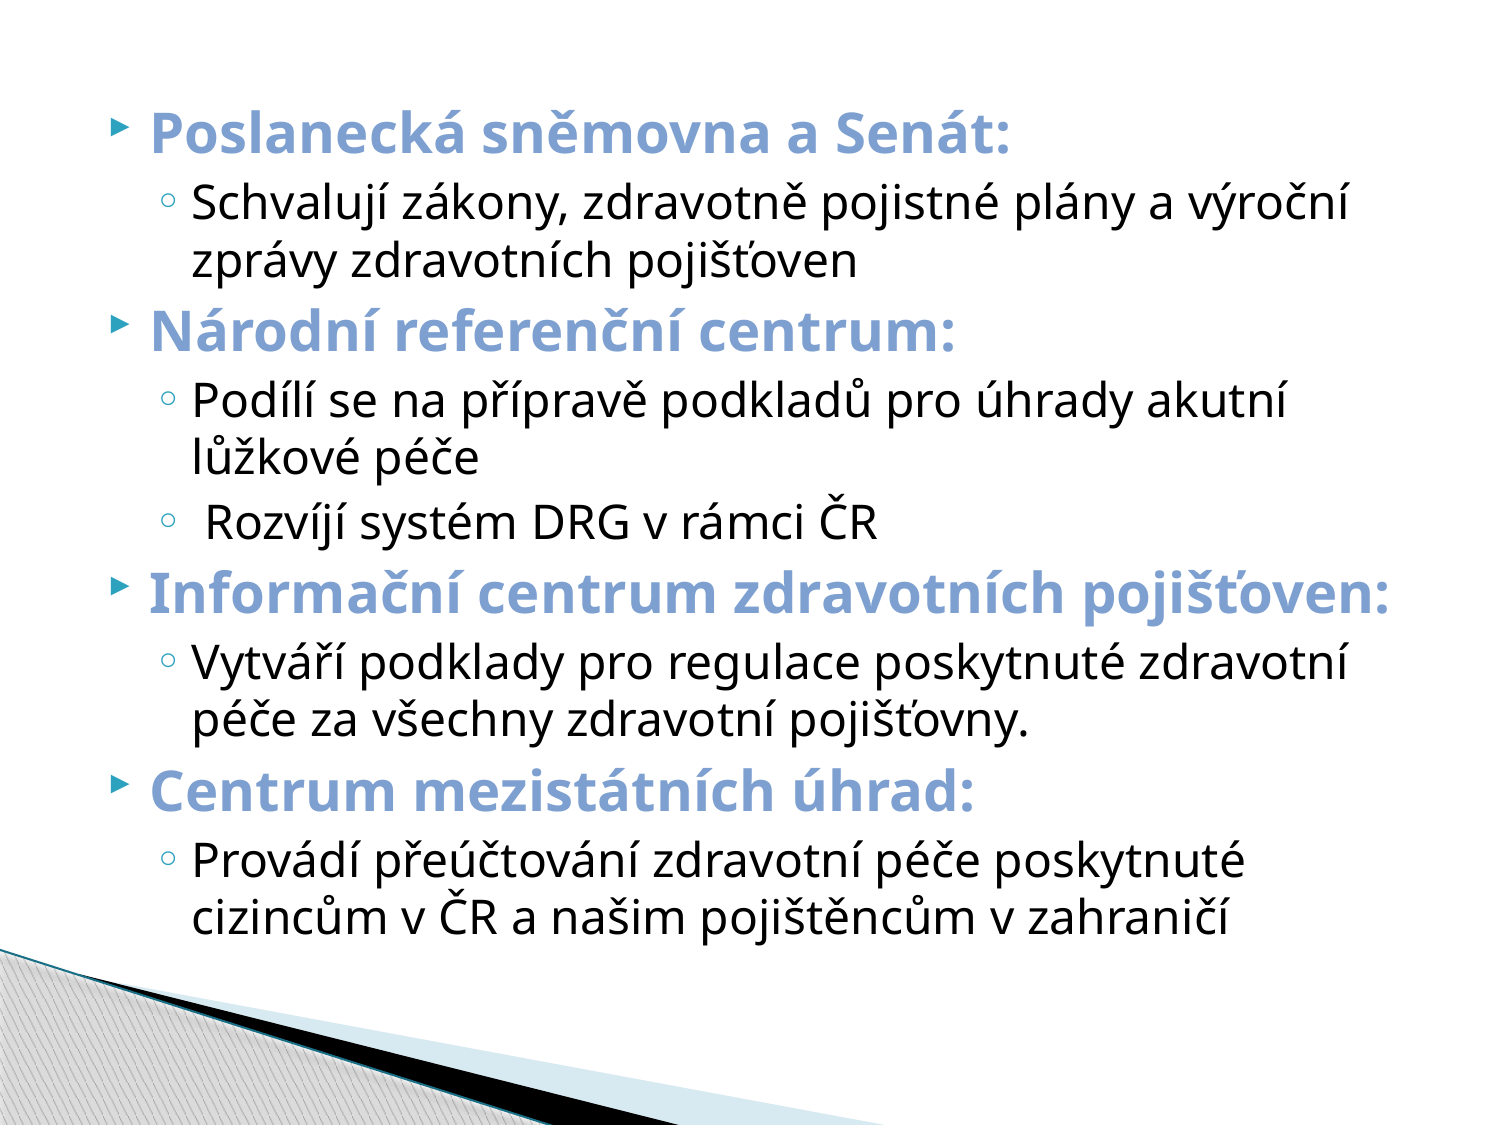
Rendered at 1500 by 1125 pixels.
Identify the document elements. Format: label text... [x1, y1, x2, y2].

list Poslanecká sněmovna a Senát: Schvalují zákony, zdravotně pojistné plány a výroční zprávy zdravotních pojišťoven Národní referenční centrum: Podílí se na přípravě podkladů pro úhrady akutní lůžkové péče Rozvíjí systém DRG v rámci ČR Informační centrum zdravotních pojišťoven: Vytváří podklady pro regulace poskytnuté zdravotní péče za všechny zdravotní pojišťovny. Centrum mezistátních úhrad: Provádí přeúčtování zdravotní péče poskytnuté cizincům v ČR a našim pojištěncům v zahraničí [75, 90, 1425, 986]
